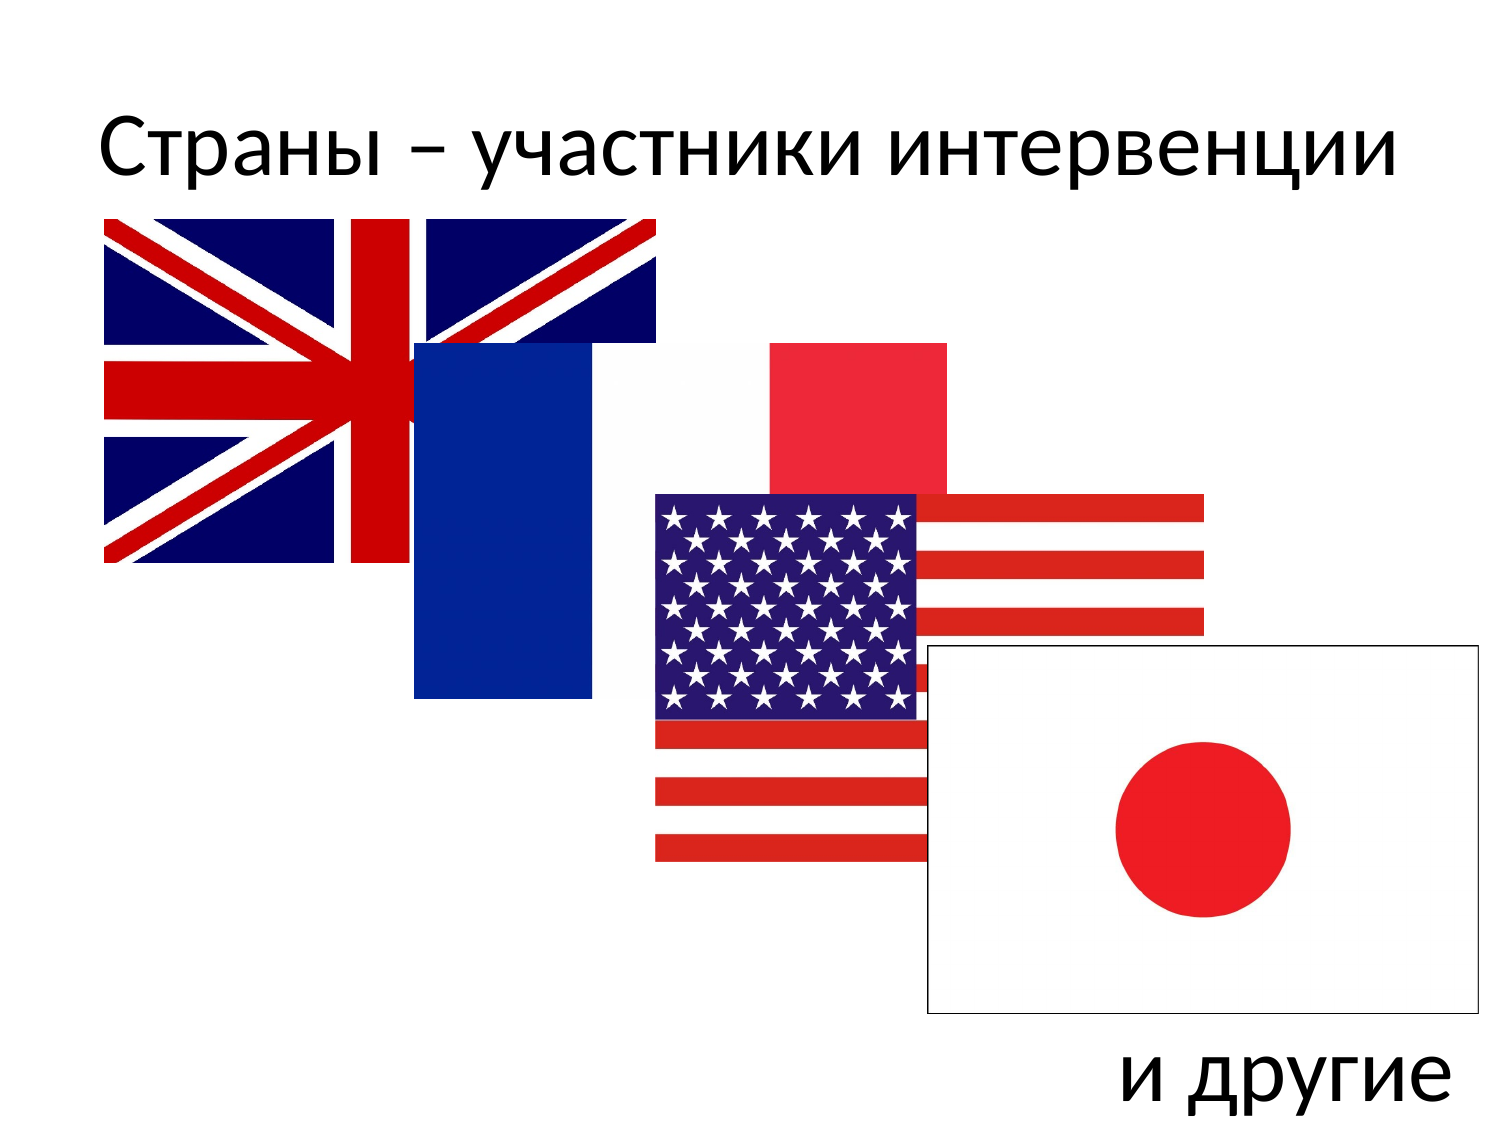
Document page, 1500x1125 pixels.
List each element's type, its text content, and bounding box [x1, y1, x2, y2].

title Страны – участники интервенции [75, 45, 1425, 233]
text_box и другие [1066, 970, 1500, 1125]
picture [104, 218, 1479, 1014]
